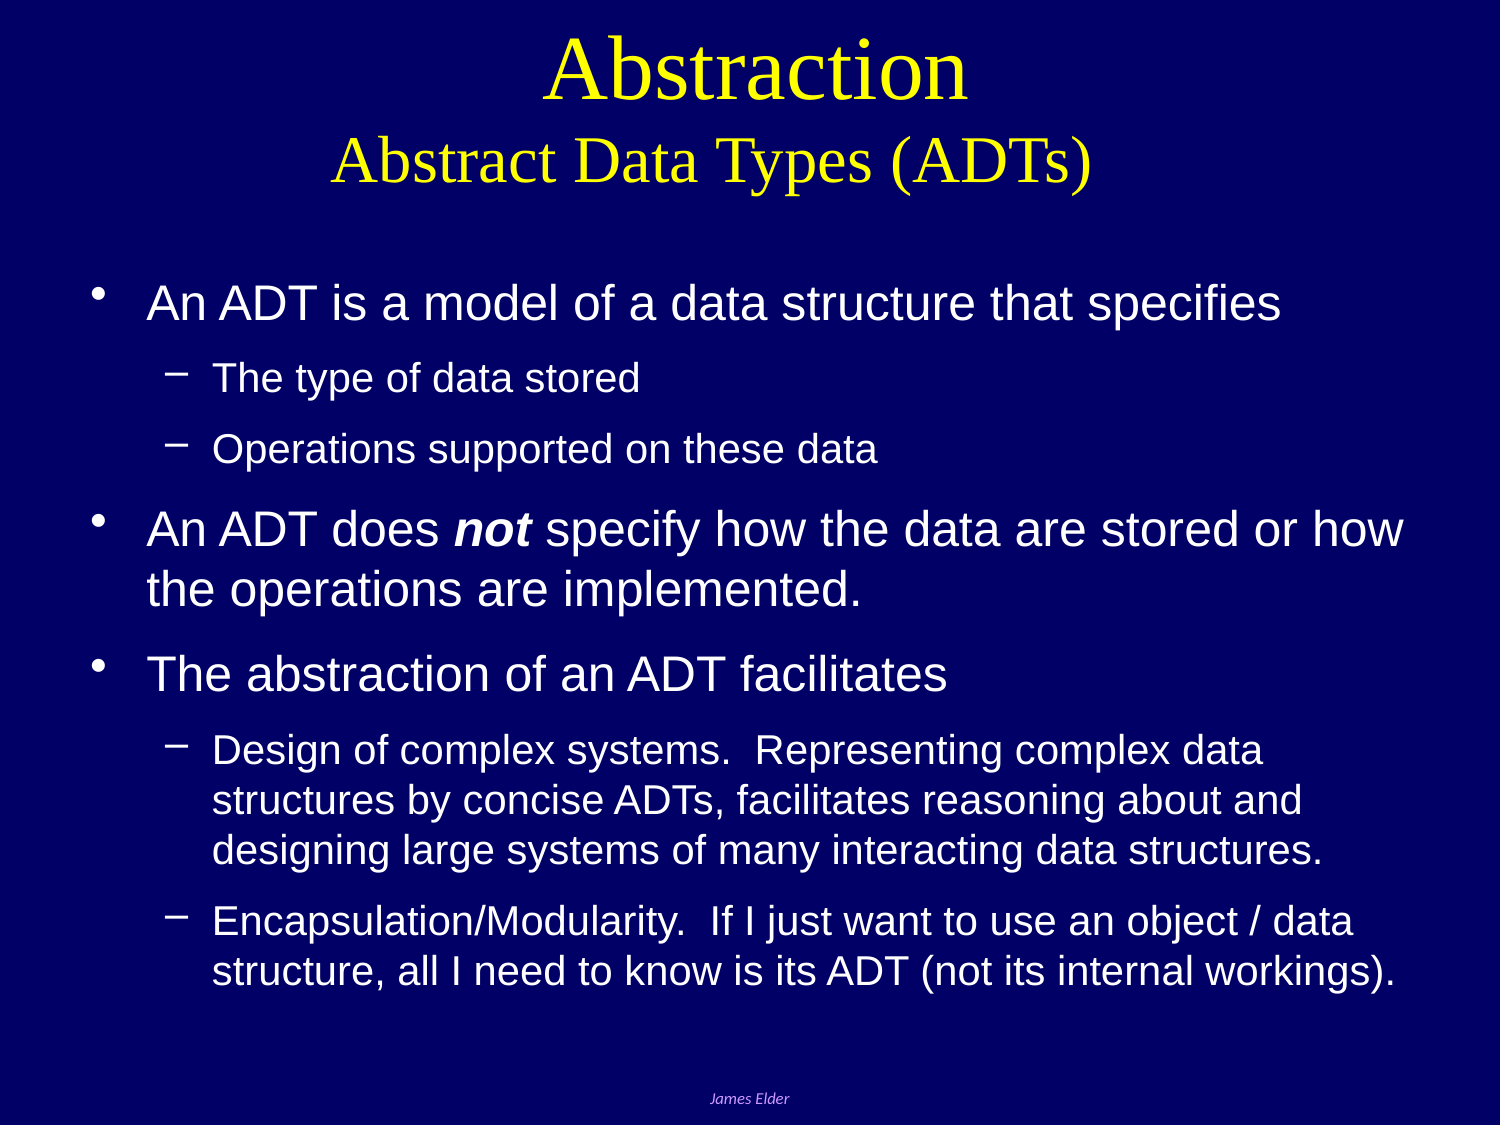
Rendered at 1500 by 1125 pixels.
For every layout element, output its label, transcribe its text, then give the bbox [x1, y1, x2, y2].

list An ADT is a model of a data structure that specifies The type of data stored Operations supported on these data An ADT does not specify how the data are stored or how the operations are implemented. The abstraction of an ADT facilitates Design of complex systems. Representing complex data structures by concise ADTs, facilitates reasoning about and designing large systems of many interacting data structures. Encapsulation/Modularity. If I just want to use an object / data structure, all I need to know is its ADT (not its internal workings). [75, 262, 1425, 1005]
title Abstract Data Types (ADTs) [37, 62, 1388, 250]
text_box Abstraction [62, 0, 1450, 150]
text_box James Elder [512, 1080, 988, 1125]
